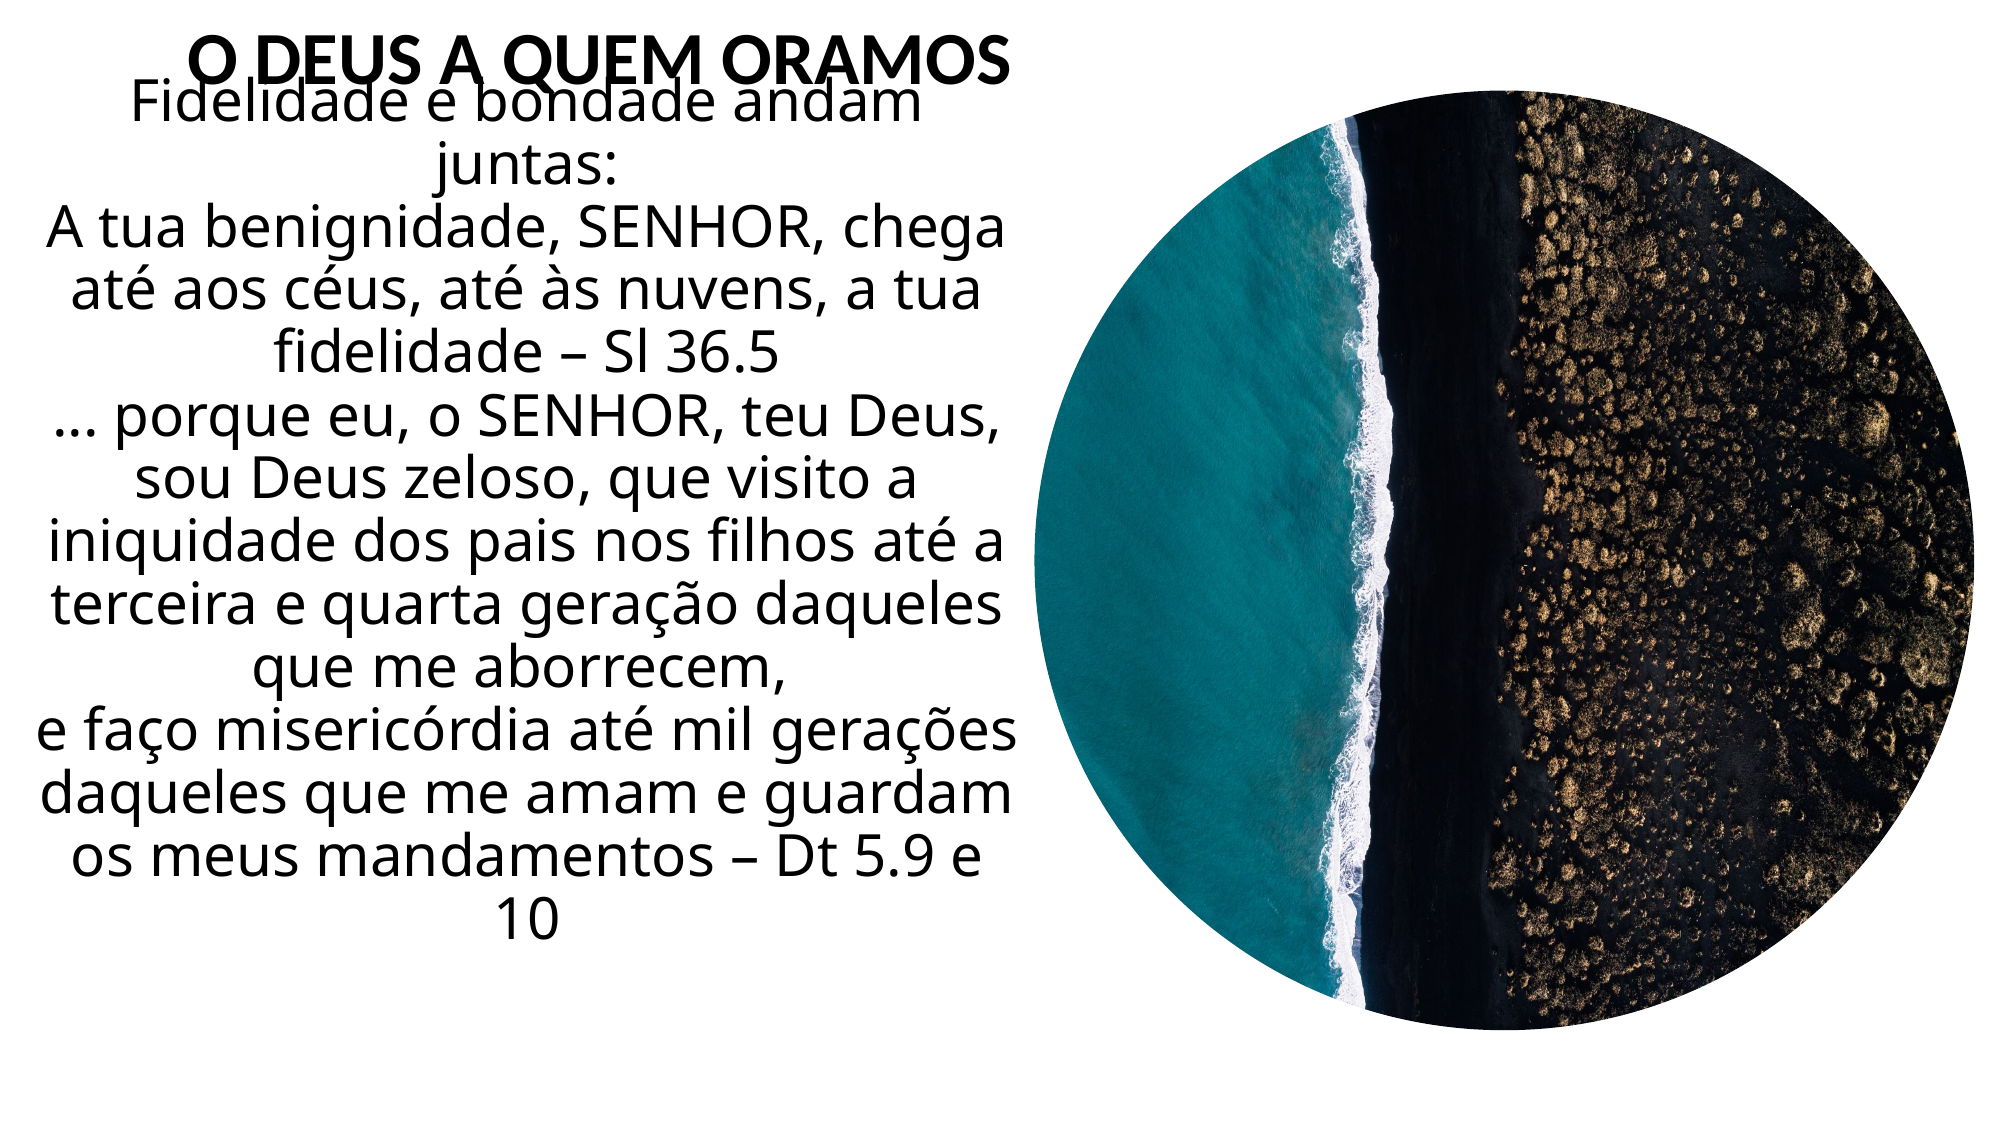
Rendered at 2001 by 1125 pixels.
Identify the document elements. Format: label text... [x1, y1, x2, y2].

picture [1034, 90, 1975, 1031]
subtitle O DEUS A QUEM ORAMOS [100, 12, 1099, 110]
title Fidelidade e bondade andam juntas: A tua benignidade, SENHOR, chega até aos céus, até às nuvens, a tua fidelidade – Sl 36.5 ... porque eu, o SENHOR, teu Deus, sou Deus zeloso, que visito a iniquidade dos pais nos filhos até a terceira e quarta geração daqueles que me aborrecem, e faço misericórdia até mil gerações daqueles que me amam e guardam os meus mandamentos – Dt 5.9 e 10 [19, 124, 1035, 1093]
